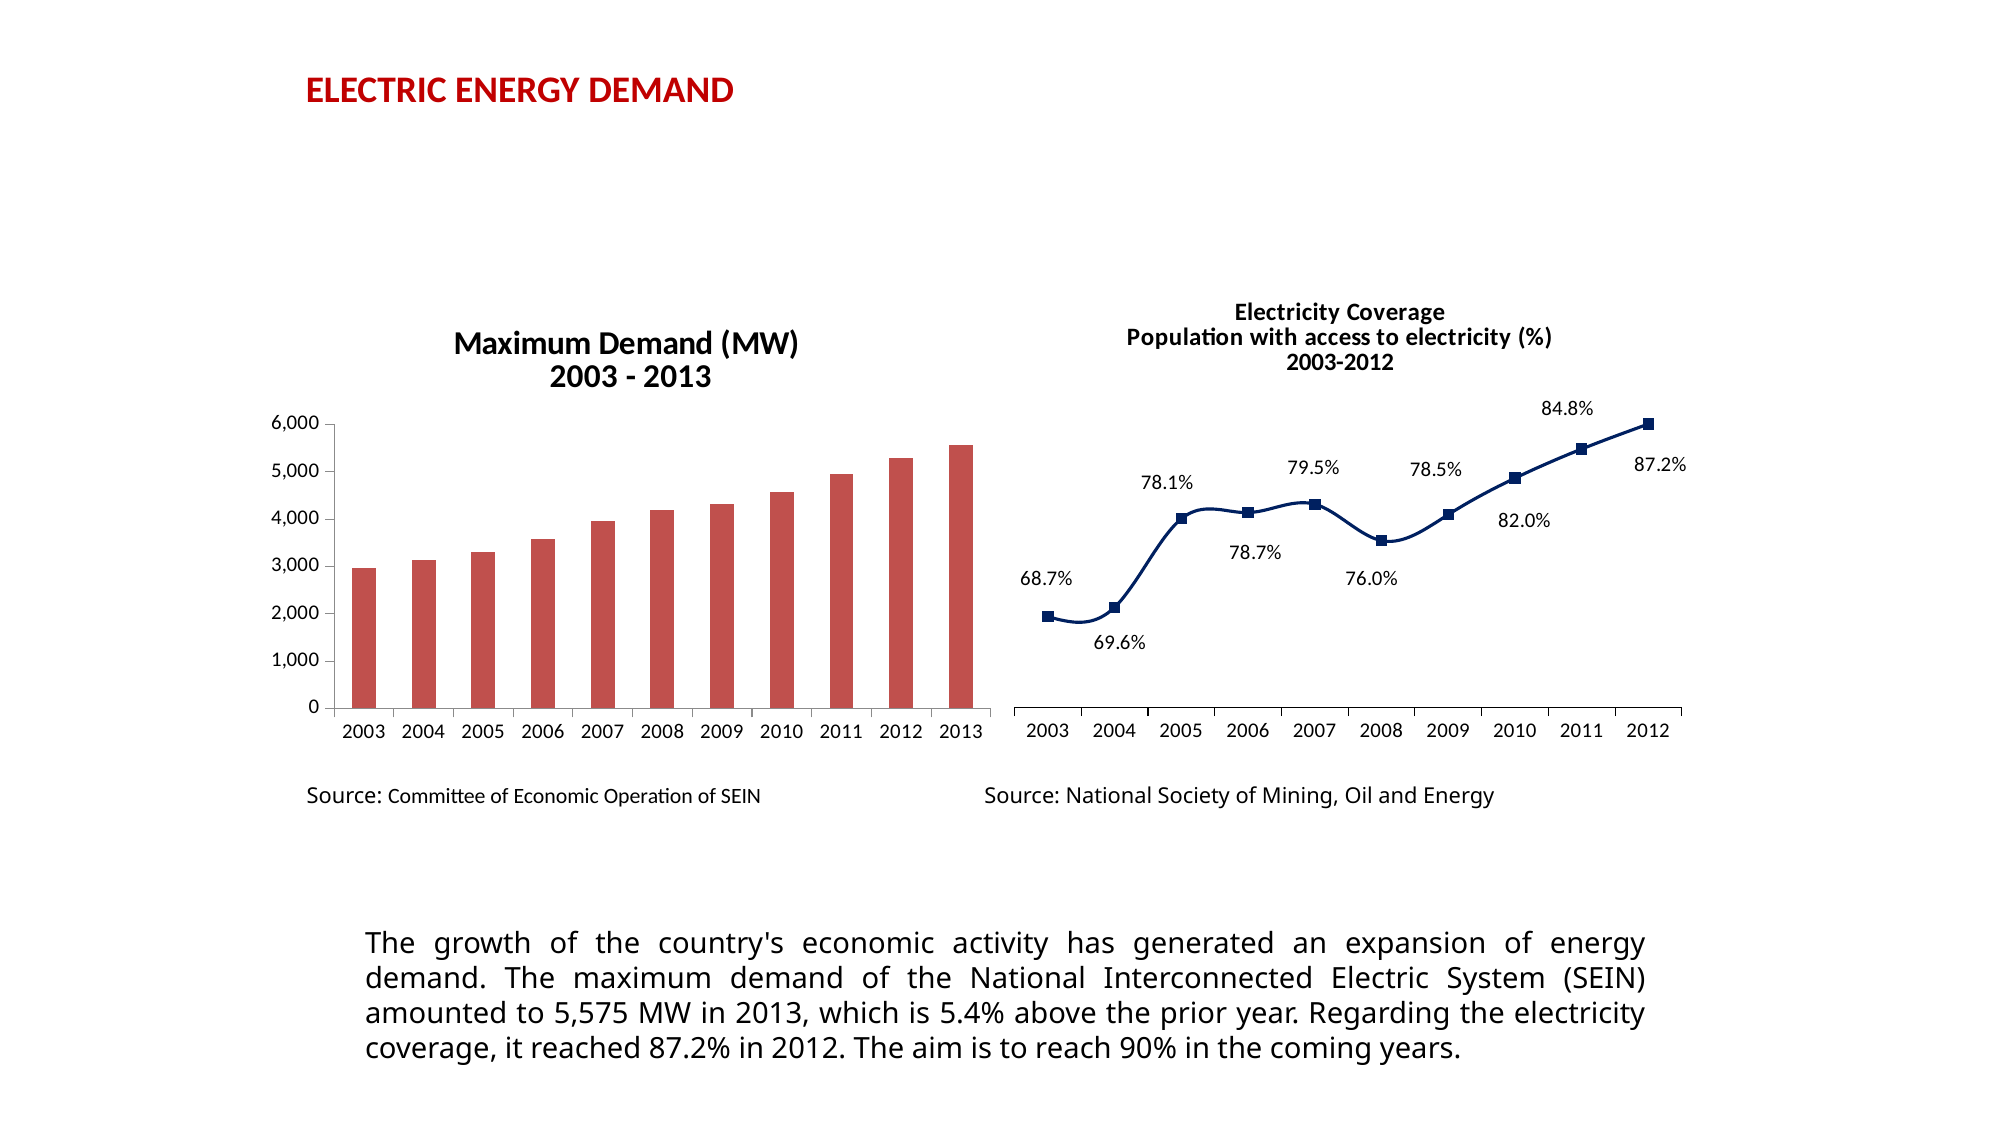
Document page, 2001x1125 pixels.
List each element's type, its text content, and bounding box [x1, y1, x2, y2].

text_box ELECTRIC ENERGY DEMAND [291, 62, 1166, 118]
text_box Source: National Society of Mining, Oil and Energy [969, 775, 1510, 815]
text_box The growth of the country's economic activity has generated an expansion of energy demand. The maximum demand of the National Interconnected Electric System (SEIN) amounted to 5,575 MW in 2013, which is 5.4% above the prior year. Regarding the electricity coverage, it reached 87.2% in 2012. The aim is to reach 90% in the coming years. [350, 916, 1662, 1072]
chart [255, 275, 1728, 775]
text_box Source: Committee of Economic Operation of SEIN [291, 773, 777, 815]
